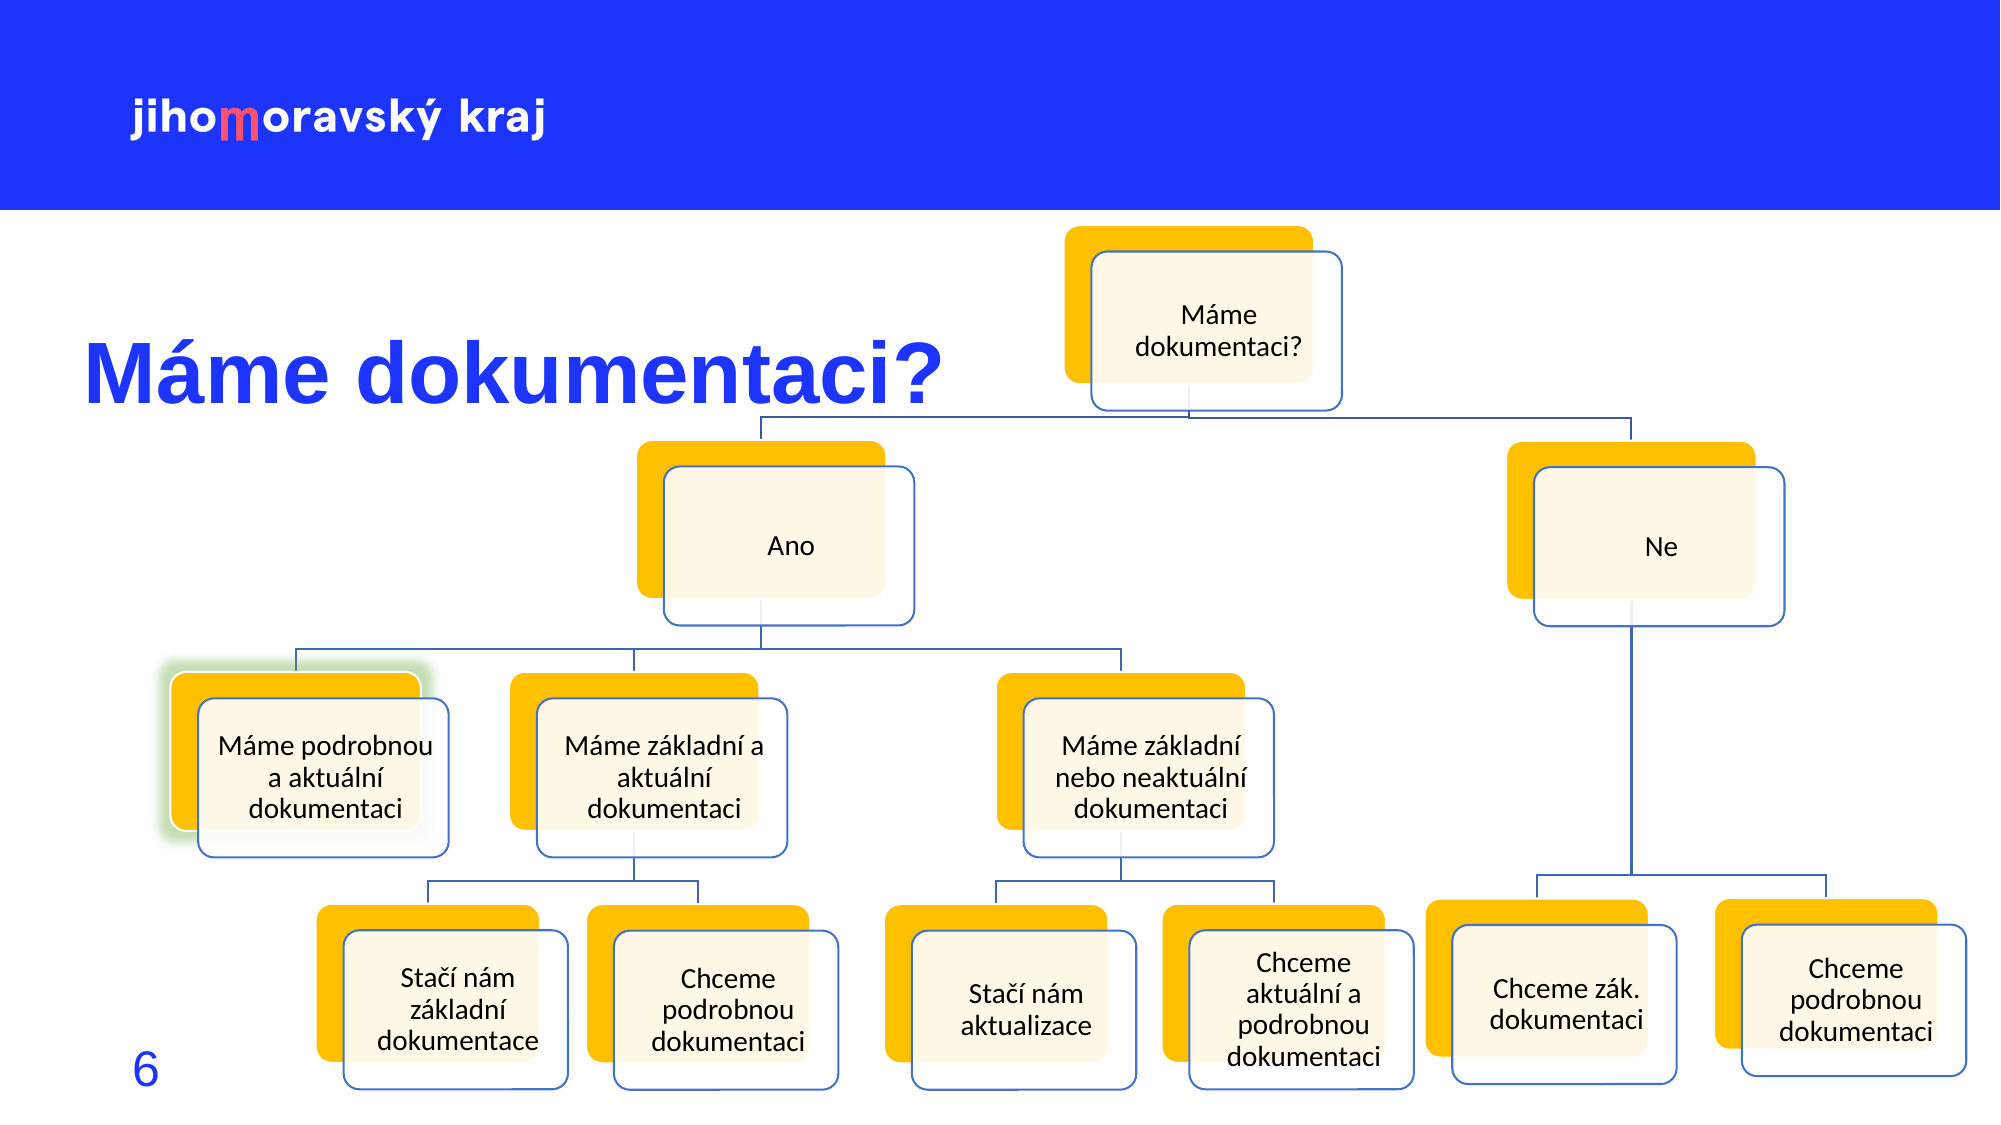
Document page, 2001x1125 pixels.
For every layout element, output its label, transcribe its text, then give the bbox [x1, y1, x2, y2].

title Máme dokumentaci? [68, 320, 125, 431]
picture [0, 0, 2000, 210]
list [125, 207, 1986, 1091]
